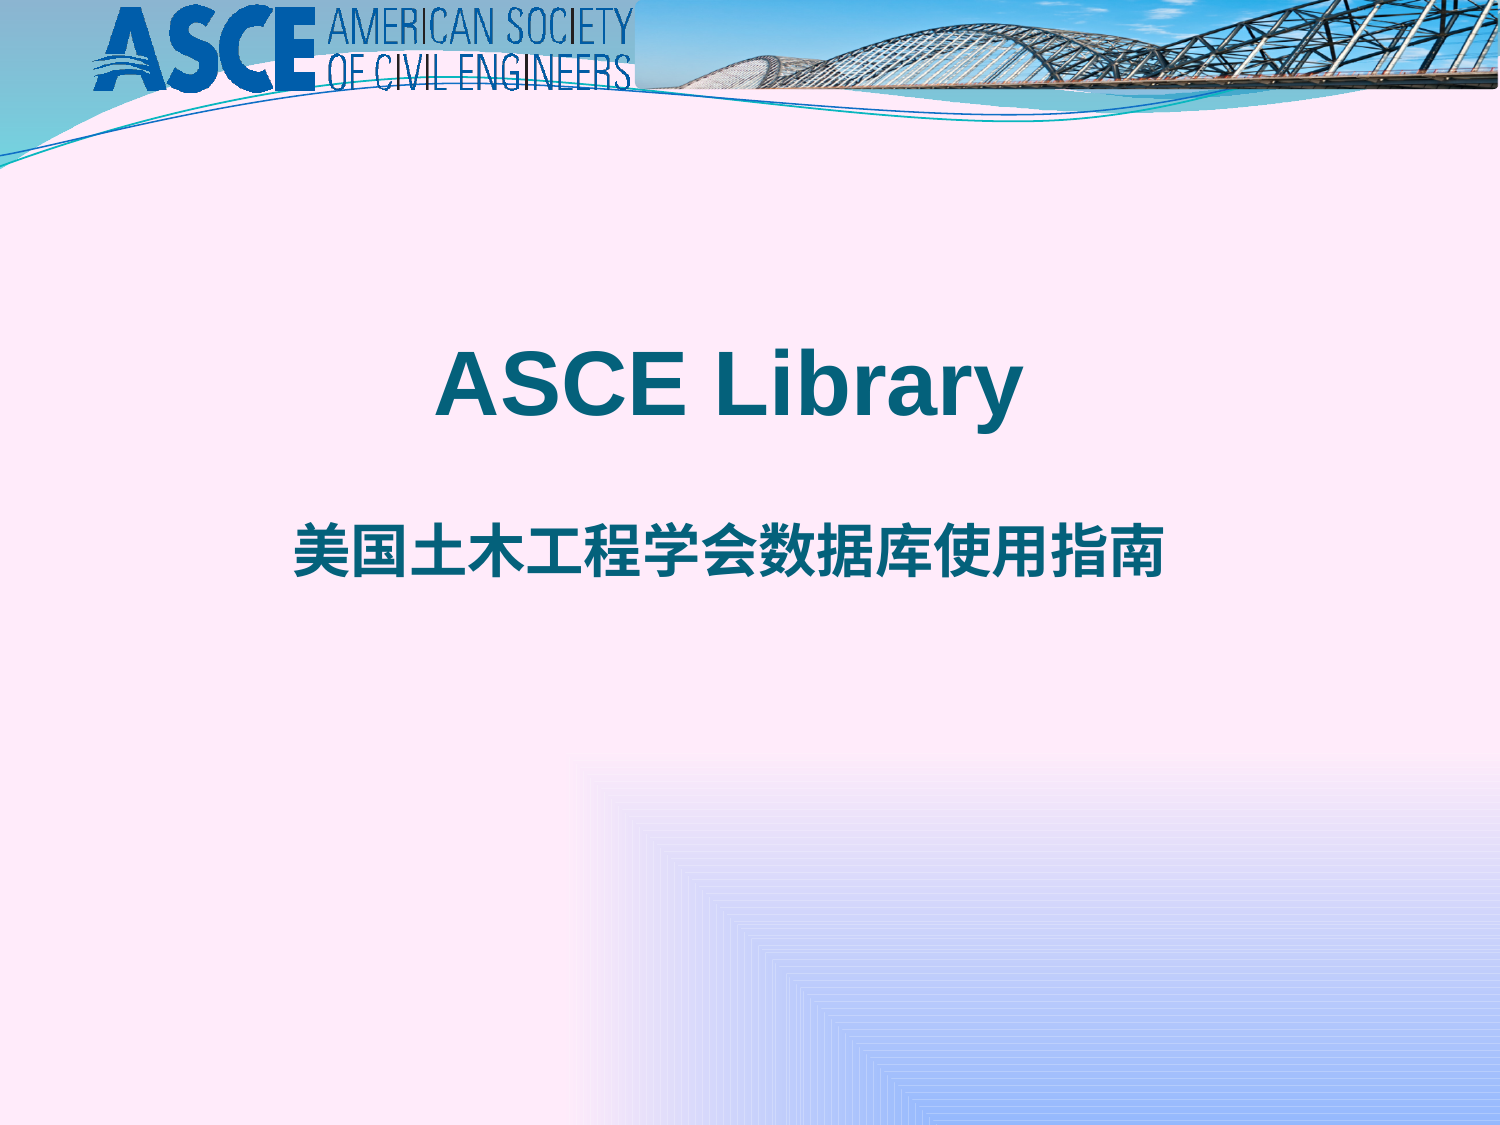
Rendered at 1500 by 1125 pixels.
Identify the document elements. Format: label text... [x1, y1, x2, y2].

text_box ASCE Library 美国土木工程学会数据库使用指南 [210, 316, 1249, 592]
picture [87, 0, 1500, 98]
